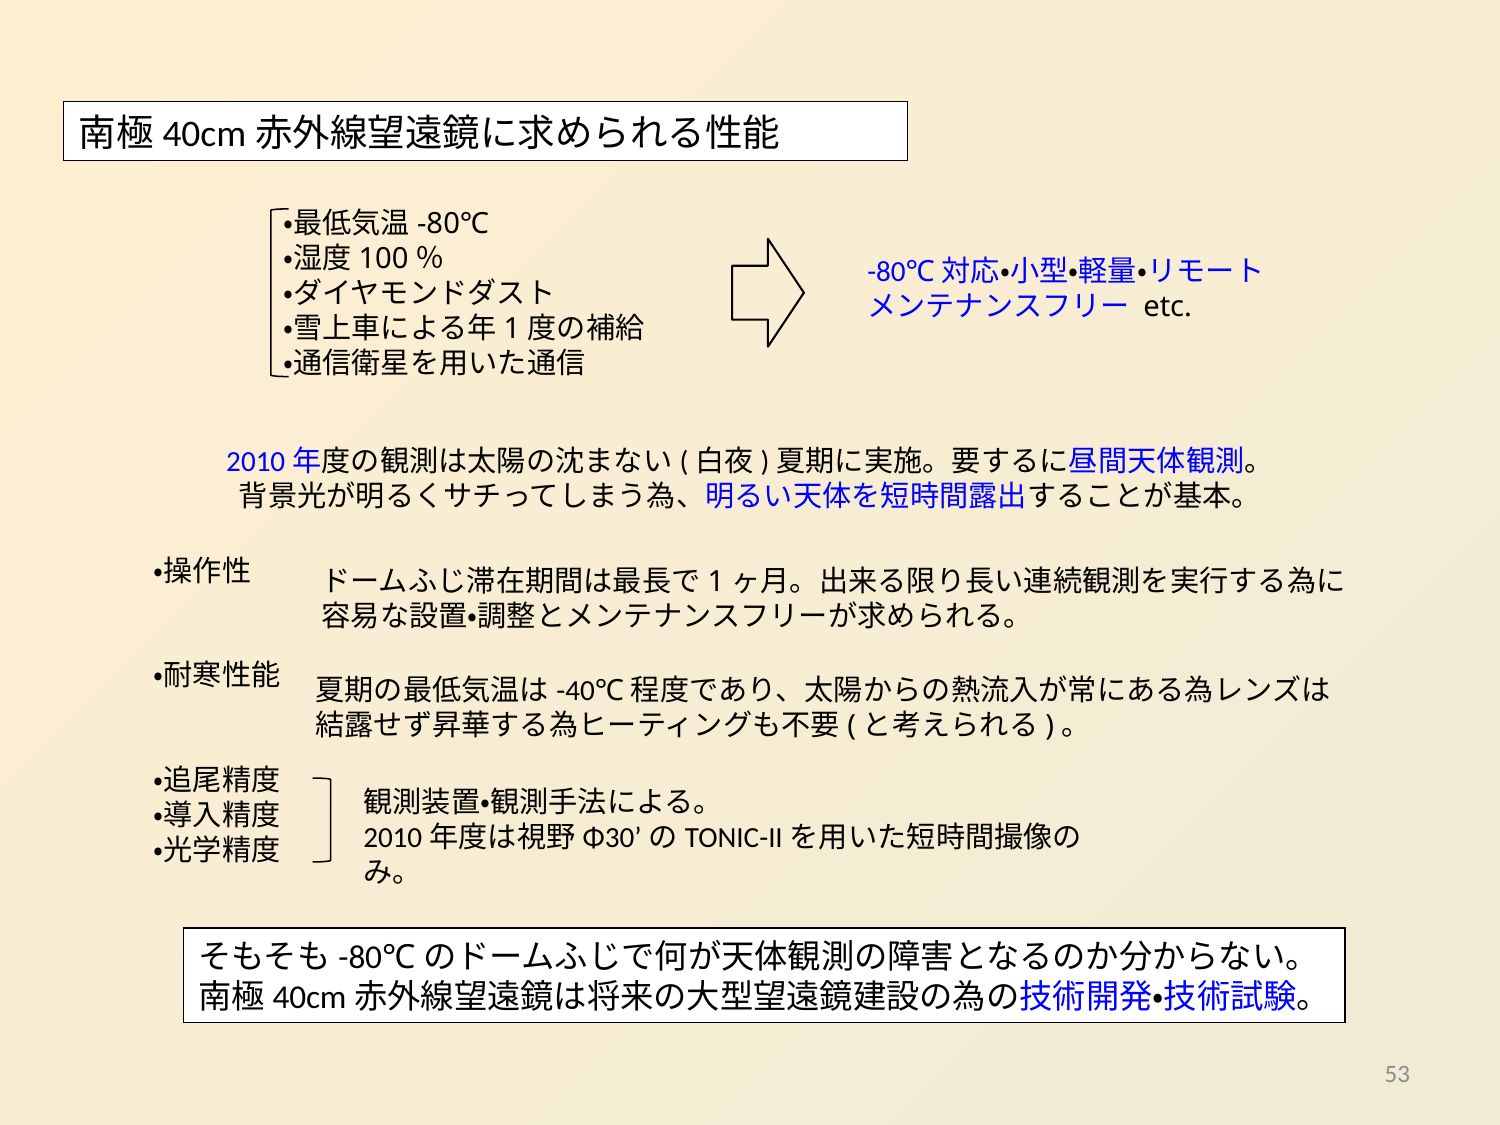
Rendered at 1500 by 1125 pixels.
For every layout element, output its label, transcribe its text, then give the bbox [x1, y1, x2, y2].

text_box ・最低気温-80℃ ・湿度100％ ・ダイヤモンドダスト ・雪上車による年1度の補給 ・通信衛星を用いた通信 [268, 196, 660, 387]
text_box ・操作性 ・耐寒性能 ・追尾精度 ・導入精度 ・光学精度 [139, 544, 397, 874]
text_box 2010年度の観測は太陽の沈まない(白夜)夏期に実施。要するに昼間天体観測。 背景光が明るくサチってしまう為、明るい天体を短時間露出することが基本。 [0, 434, 1500, 520]
text_box 観測装置・観測手法による。 2010年度は視野Φ30’のTONIC-IIを用いた短時間撮像のみ。 [348, 776, 1104, 896]
text_box ドームふじ滞在期間は最長で1ヶ月。出来る限り長い連続観測を実行する為に容易な設置・調整とメンテナンスフリーが求められる。 [306, 554, 1367, 640]
text_box そもそも-80℃のドームふじで何が天体観測の障害となるのか分からない。 南極40cm赤外線望遠鏡は将来の大型望遠鏡建設の為の技術開発・技術試験。 [183, 927, 1345, 1023]
text_box [270, 208, 289, 378]
text_box -80℃対応・小型・軽量・リモート メンテナンスフリー etc. [852, 244, 1279, 330]
text_box [312, 777, 332, 863]
slide_number 53 [1074, 1042, 1425, 1103]
text_box [729, 236, 806, 349]
text_box 夏期の最低気温は-40℃程度であり、太陽からの熱流入が常にある為レンズは結露せず昇華する為ヒーティングも不要(と考えられる)。 [300, 664, 1361, 749]
text_box 南極40cm赤外線望遠鏡に求められる性能 [63, 101, 908, 161]
